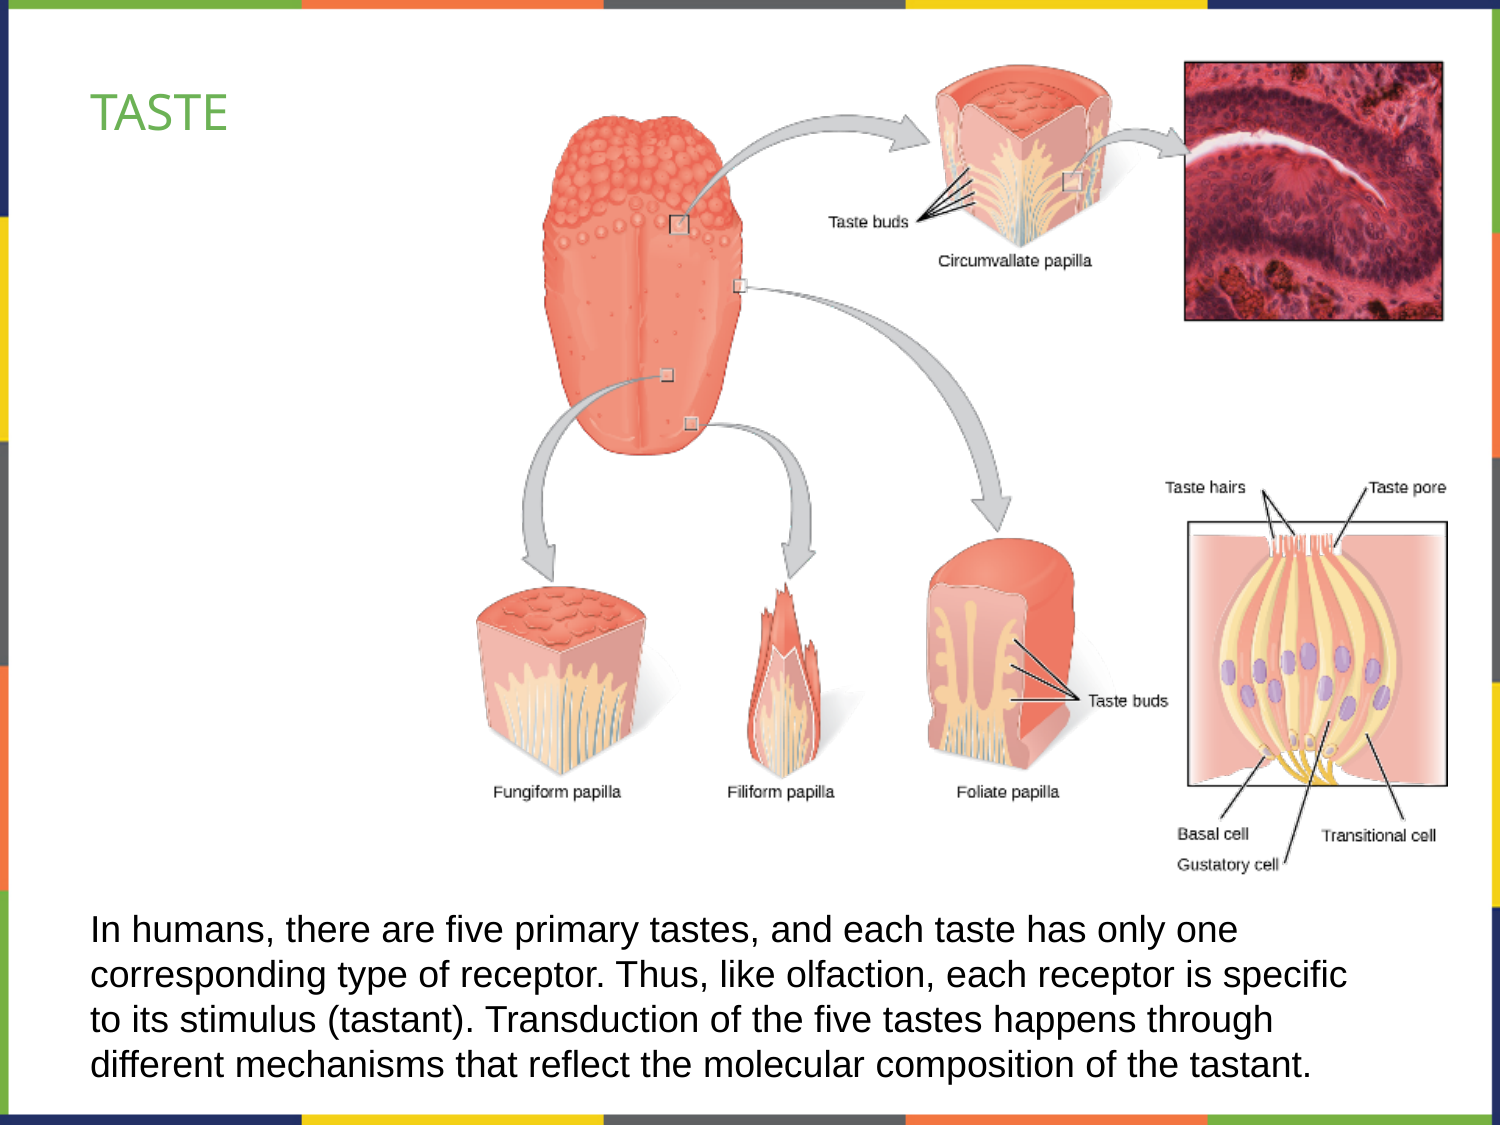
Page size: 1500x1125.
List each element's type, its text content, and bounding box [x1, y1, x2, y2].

list In humans, there are five primary tastes, and each taste has only one corresponding type of receptor. Thus, like olfaction, each receptor is specific to its stimulus (tastant). Transduction of the five tastes happens through different mechanisms that reflect the molecular composition of the tastant. [75, 897, 1398, 1114]
picture [0, 0, 1500, 1125]
title TASTE [75, 39, 471, 148]
